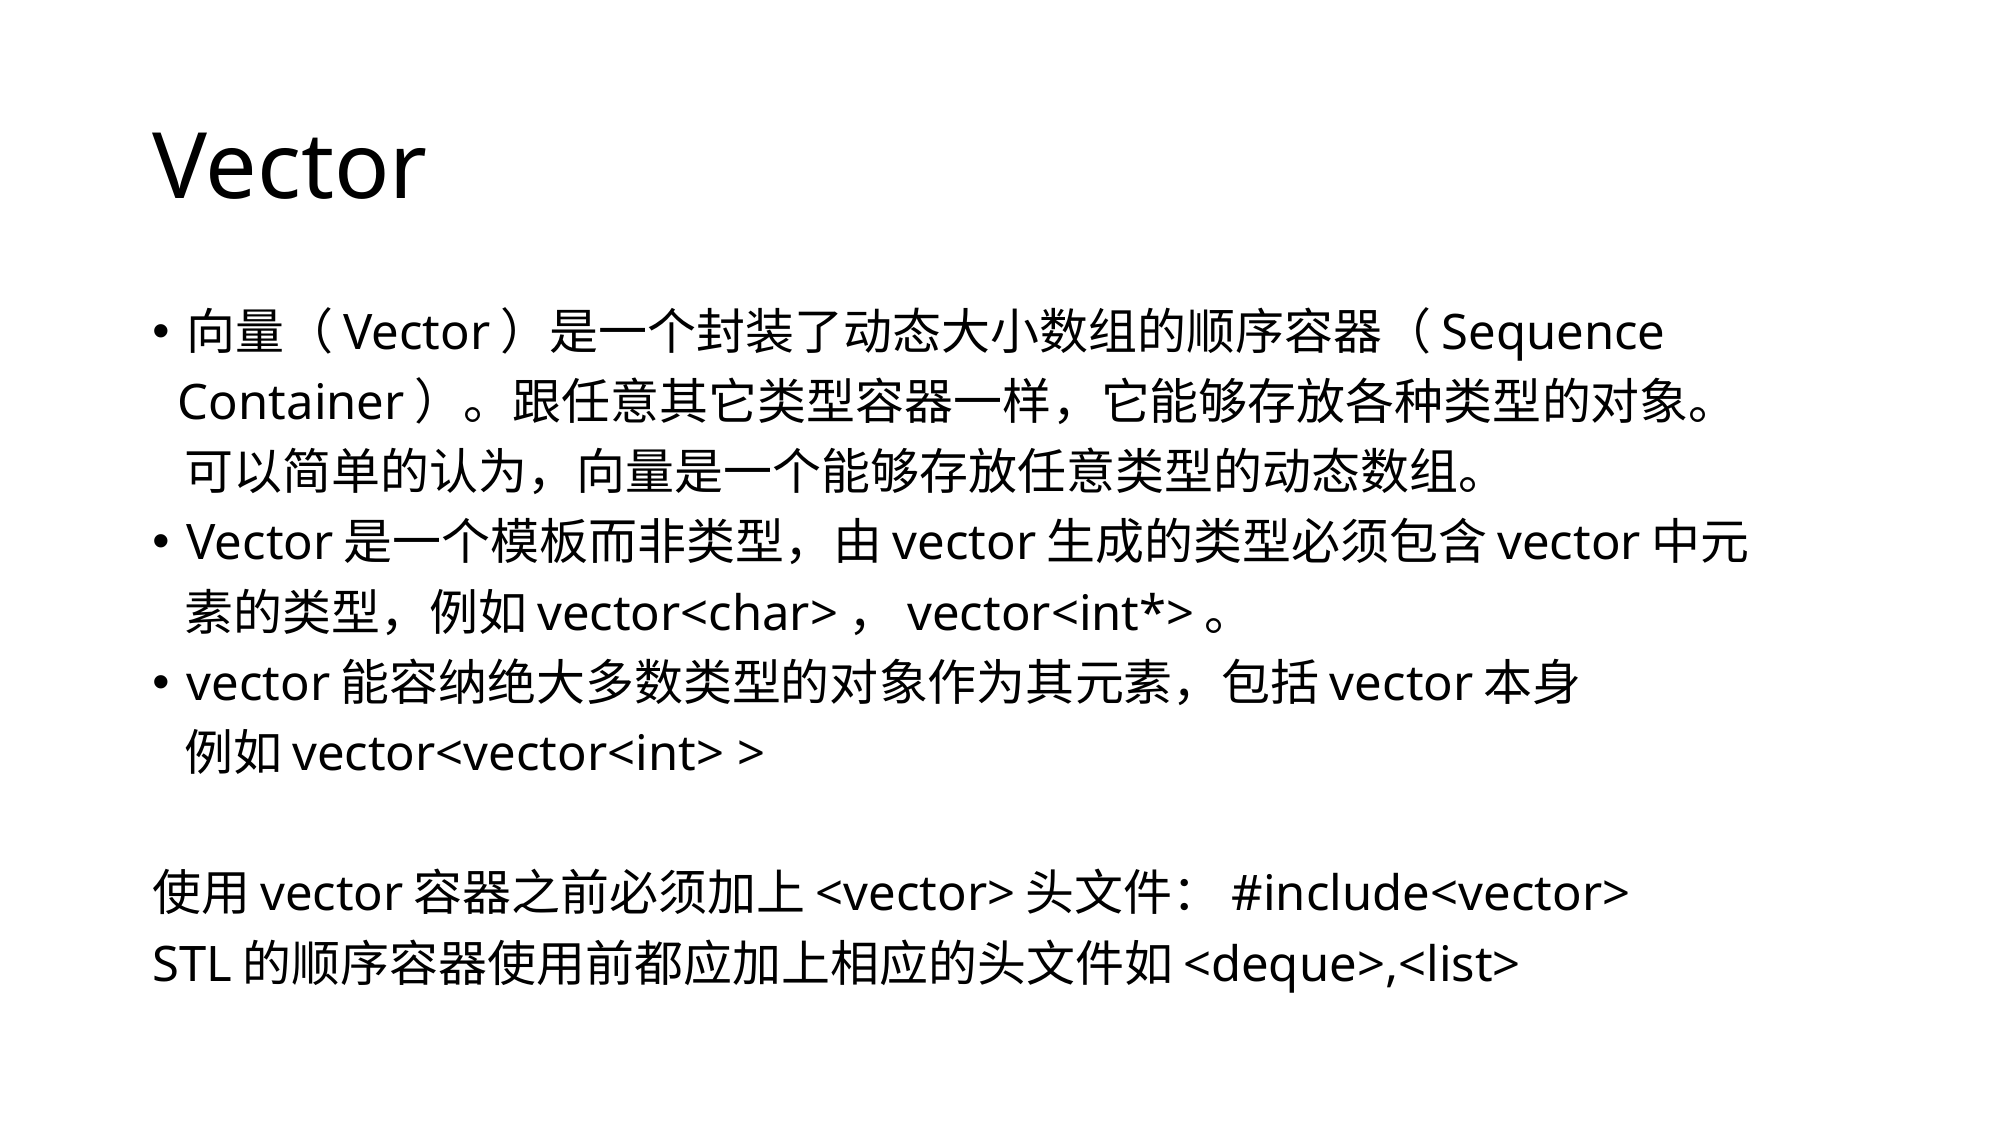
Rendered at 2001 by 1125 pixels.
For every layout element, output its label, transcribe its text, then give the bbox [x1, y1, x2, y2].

list 向量（Vector）是一个封装了动态大小数组的顺序容器（Sequence Container）。跟任意其它类型容器一样，它能够存放各种类型的对象。 可以简单的认为，向量是一个能够存放任意类型的动态数组。 Vector是一个模板而非类型，由vector生成的类型必须包含vector中元 素的类型，例如vector<char>，vector<int*>。 vector能容纳绝大多数类型的对象作为其元素，包括vector本身 例如vector<vector<int> > 使用vector容器之前必须加上<vector>头文件：#include<vector> STL的顺序容器使用前都应加上相应的头文件如<deque>,<list> [137, 299, 1863, 1014]
title Vector [137, 59, 1863, 278]
